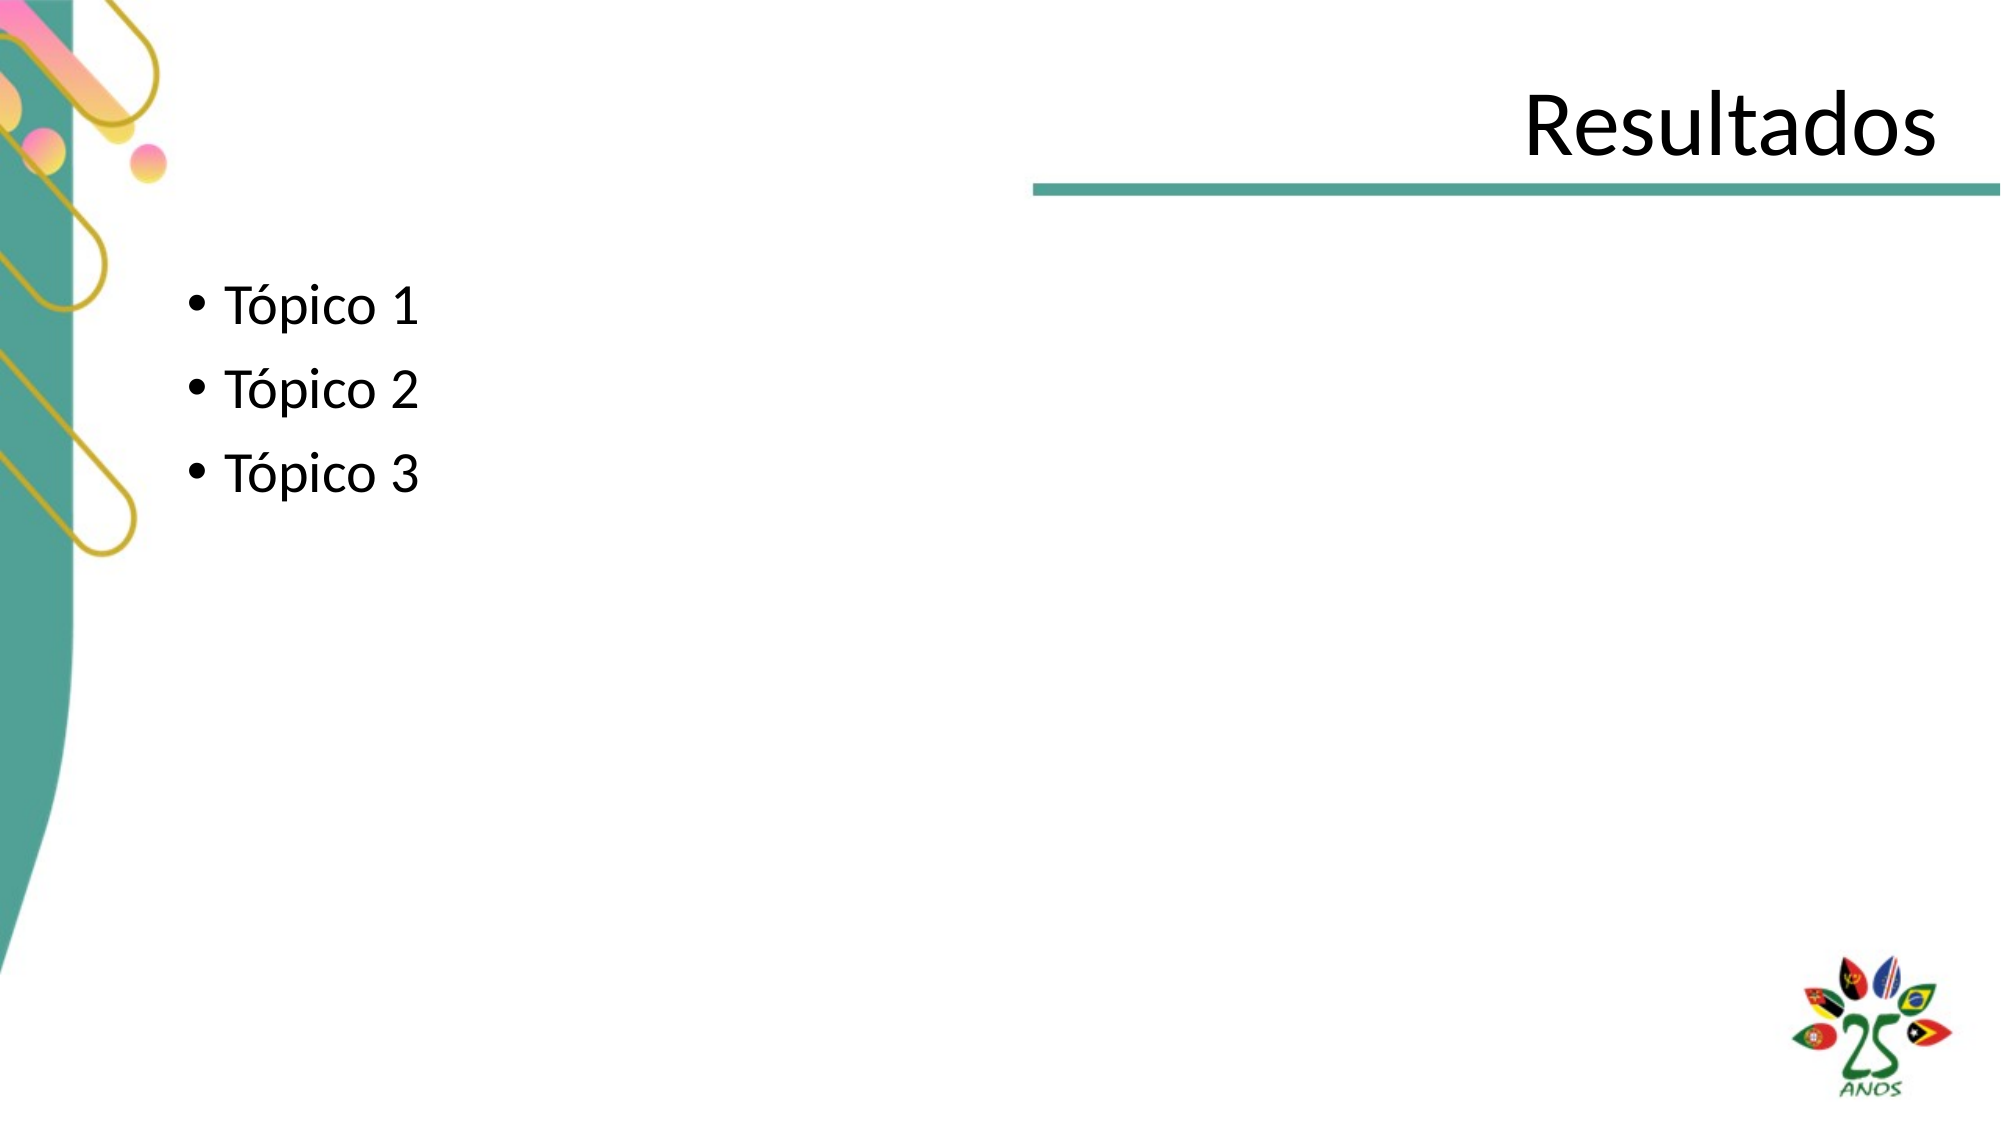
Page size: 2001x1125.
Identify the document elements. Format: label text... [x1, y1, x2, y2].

picture [0, 0, 2001, 1125]
text_box Tópico 1 Tópico 2 Tópico 3 [172, 267, 1897, 981]
text_box Resultados [1434, 67, 1953, 187]
